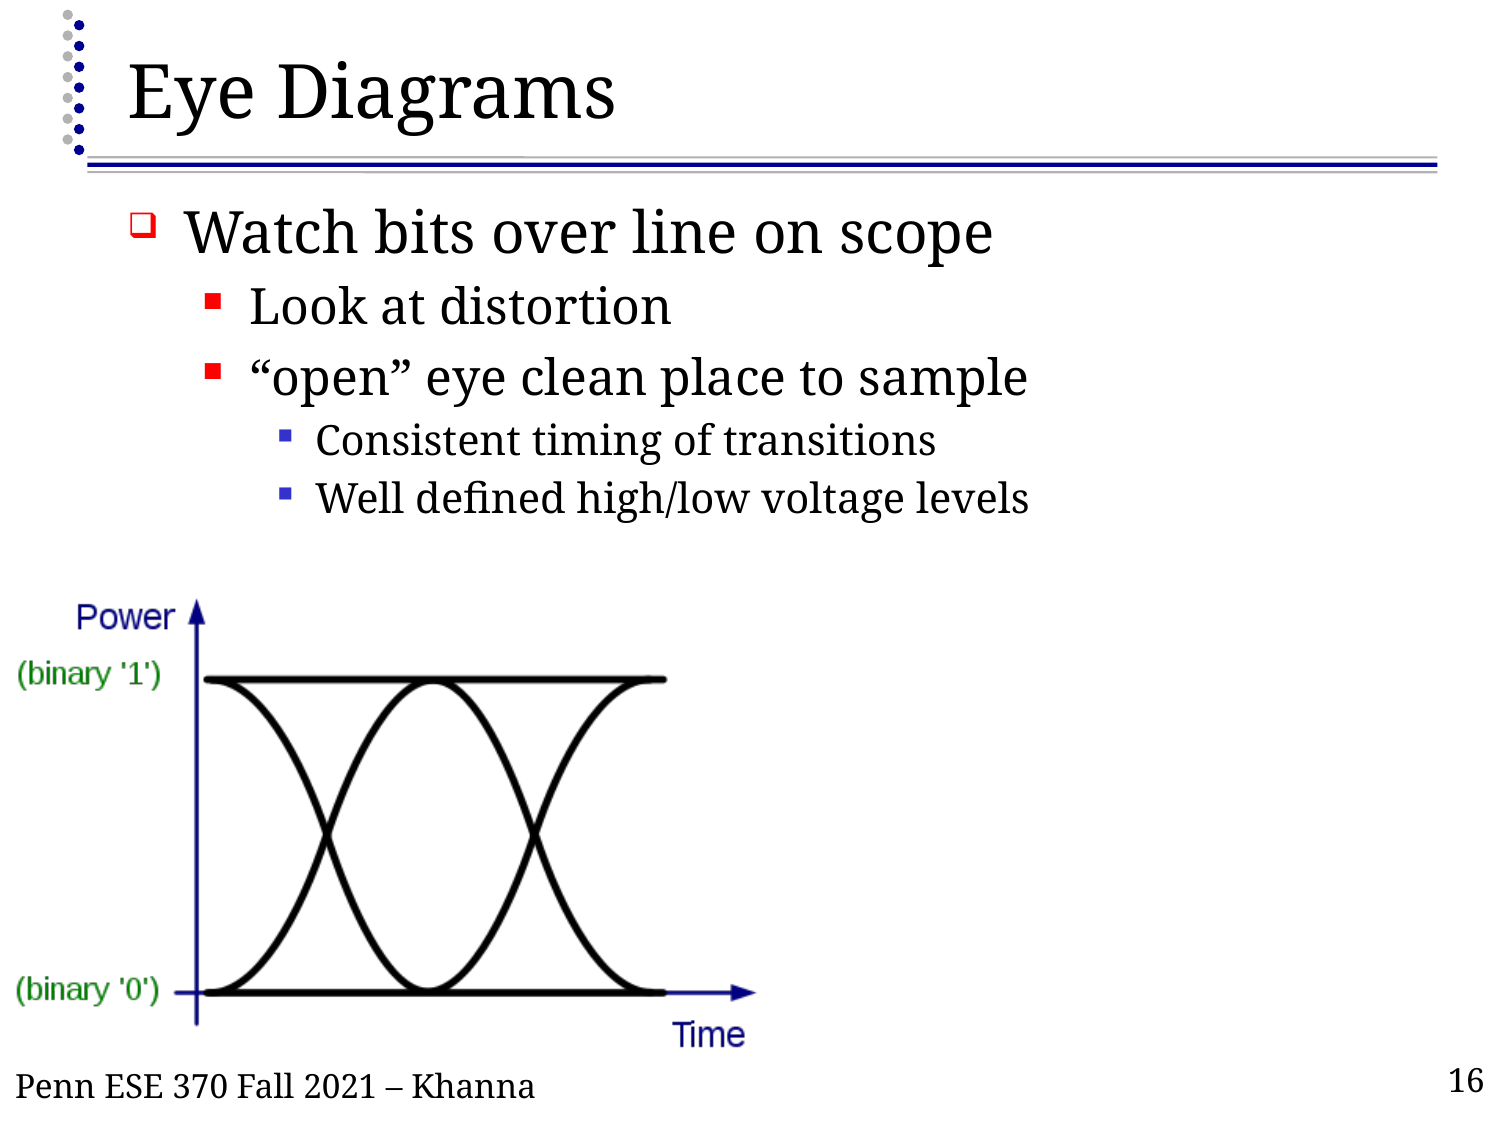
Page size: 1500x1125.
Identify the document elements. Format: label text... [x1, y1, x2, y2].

picture [0, 562, 784, 1085]
list Watch bits over line on scope Look at distortion “open” eye clean place to sample Consistent timing of transitions Well defined high/low voltage levels [112, 187, 1388, 1013]
footer Penn ESE 370 Fall 2021 – Khanna [0, 1037, 813, 1113]
slide_number 16 [1187, 1037, 1500, 1113]
title Eye Diagrams [112, 16, 1391, 142]
